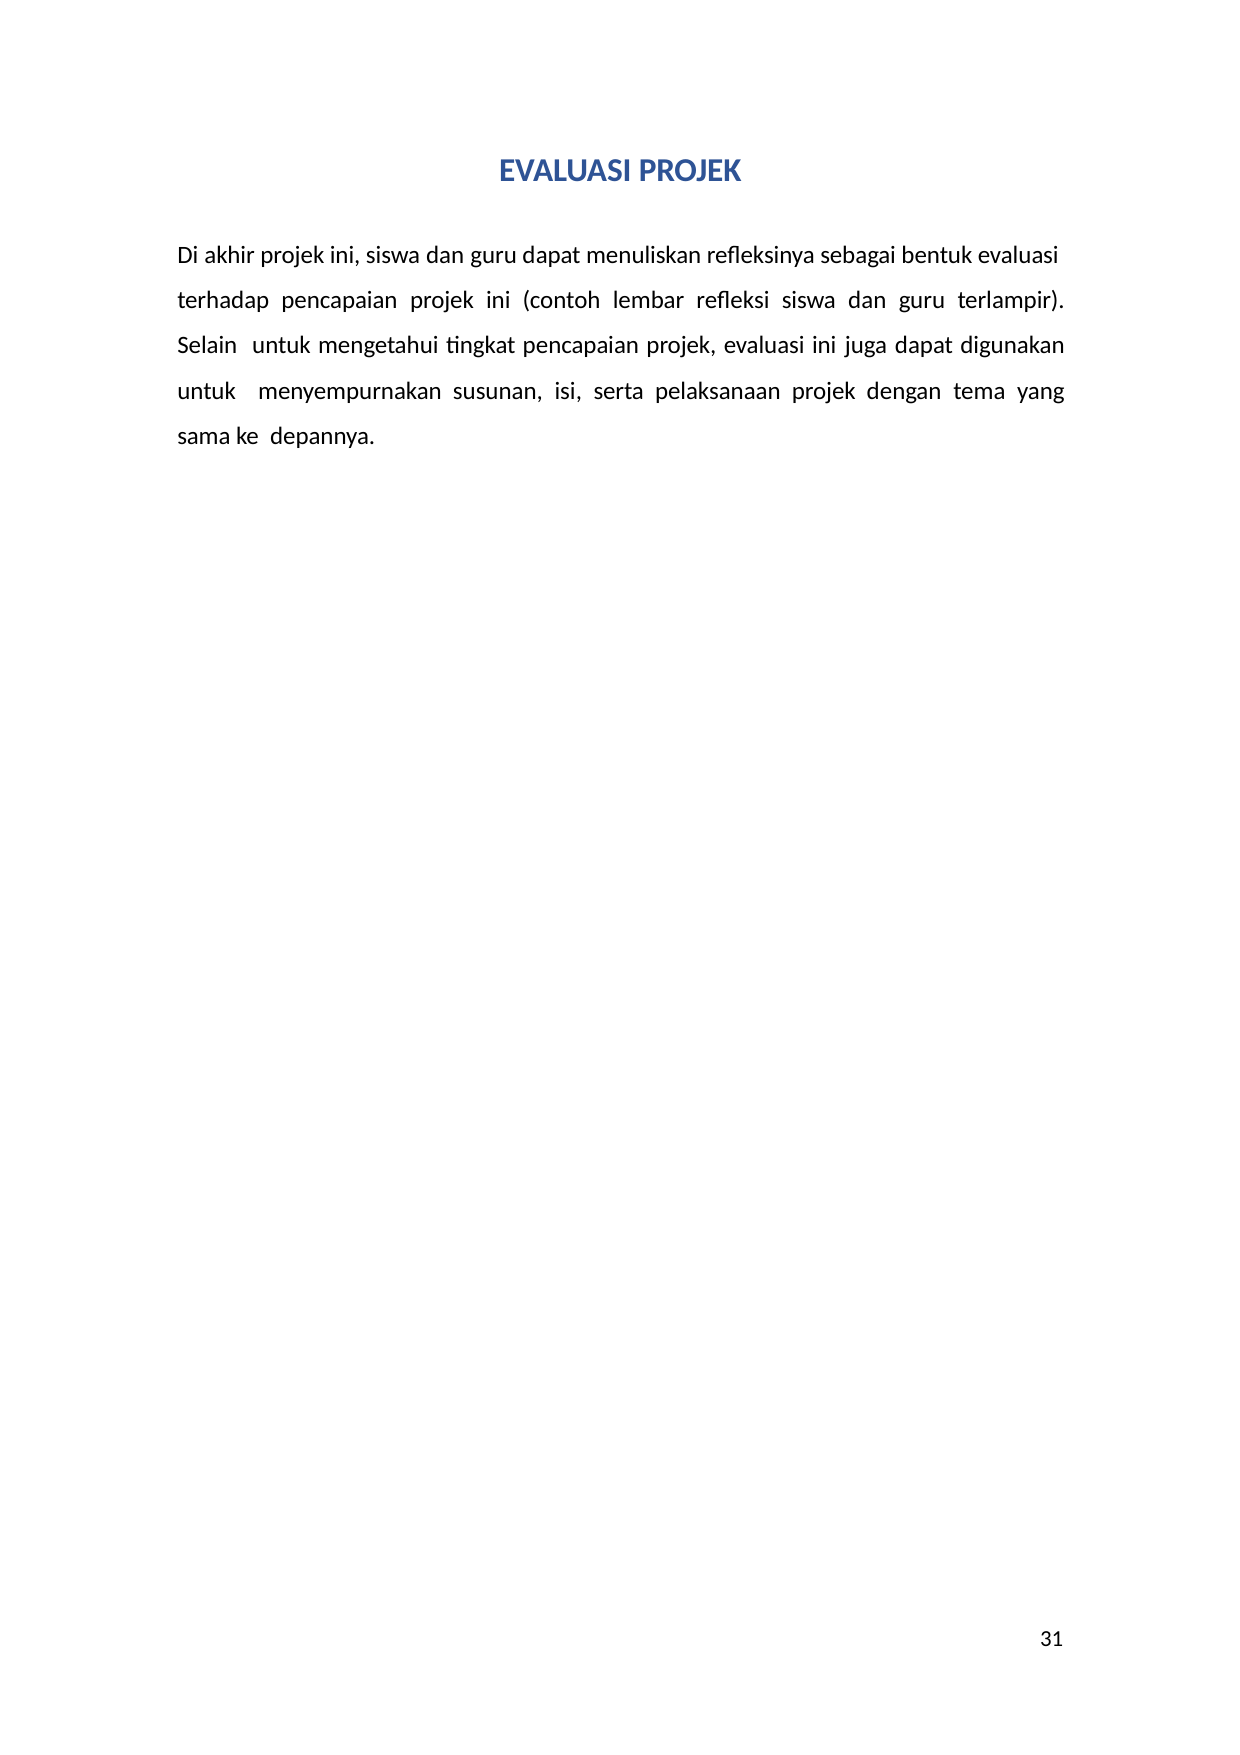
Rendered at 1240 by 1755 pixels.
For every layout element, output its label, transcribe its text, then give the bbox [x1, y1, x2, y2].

slide_number 31 [1033, 1626, 1070, 1755]
text_box EVALUASI PROJEK Di akhir projek ini, siswa dan guru dapat menuliskan refleksinya sebagai bentuk evaluasi terhadap pencapaian projek ini (contoh lembar refleksi siswa dan guru terlampir). Selain untuk mengetahui tingkat pencapaian projek, evaluasi ini juga dapat digunakan untuk menyempurnakan susunan, isi, serta pelaksanaan projek dengan tema yang sama ke depannya. [175, 146, 1066, 450]
